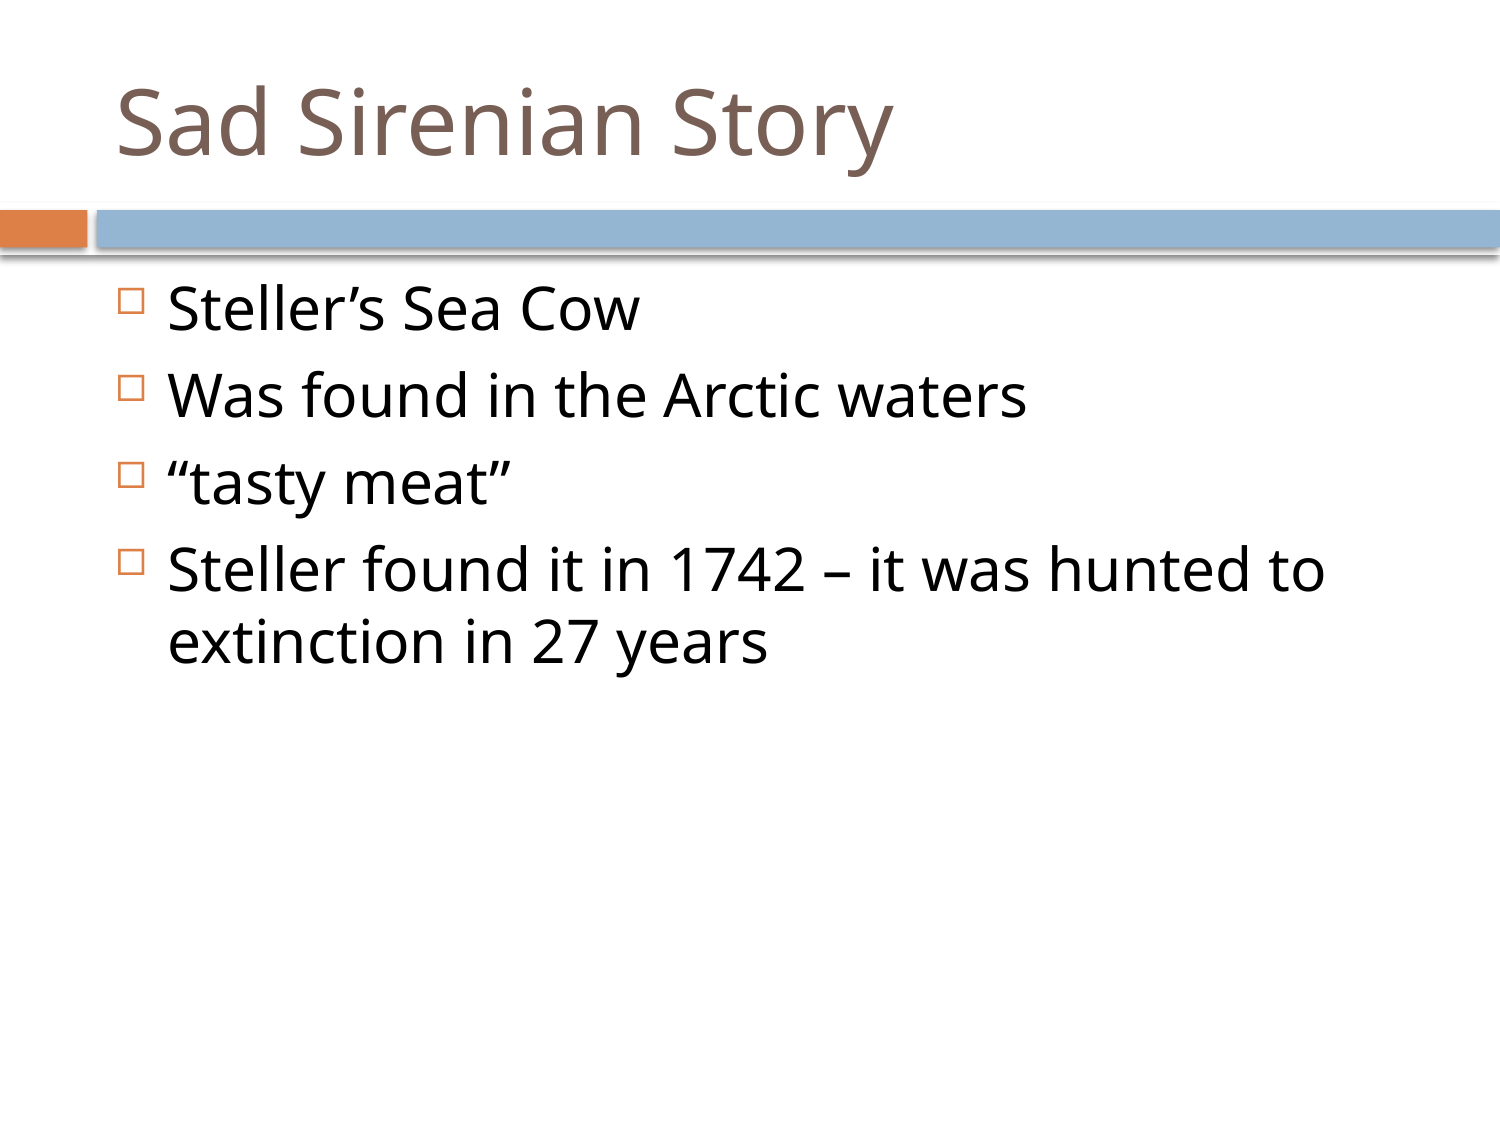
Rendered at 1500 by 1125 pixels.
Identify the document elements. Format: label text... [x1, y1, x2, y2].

title Sad Sirenian Story [100, 37, 1438, 200]
list Steller’s Sea Cow Was found in the Arctic waters “tasty meat” Steller found it in 1742 – it was hunted to extinction in 27 years [100, 262, 1438, 1000]
